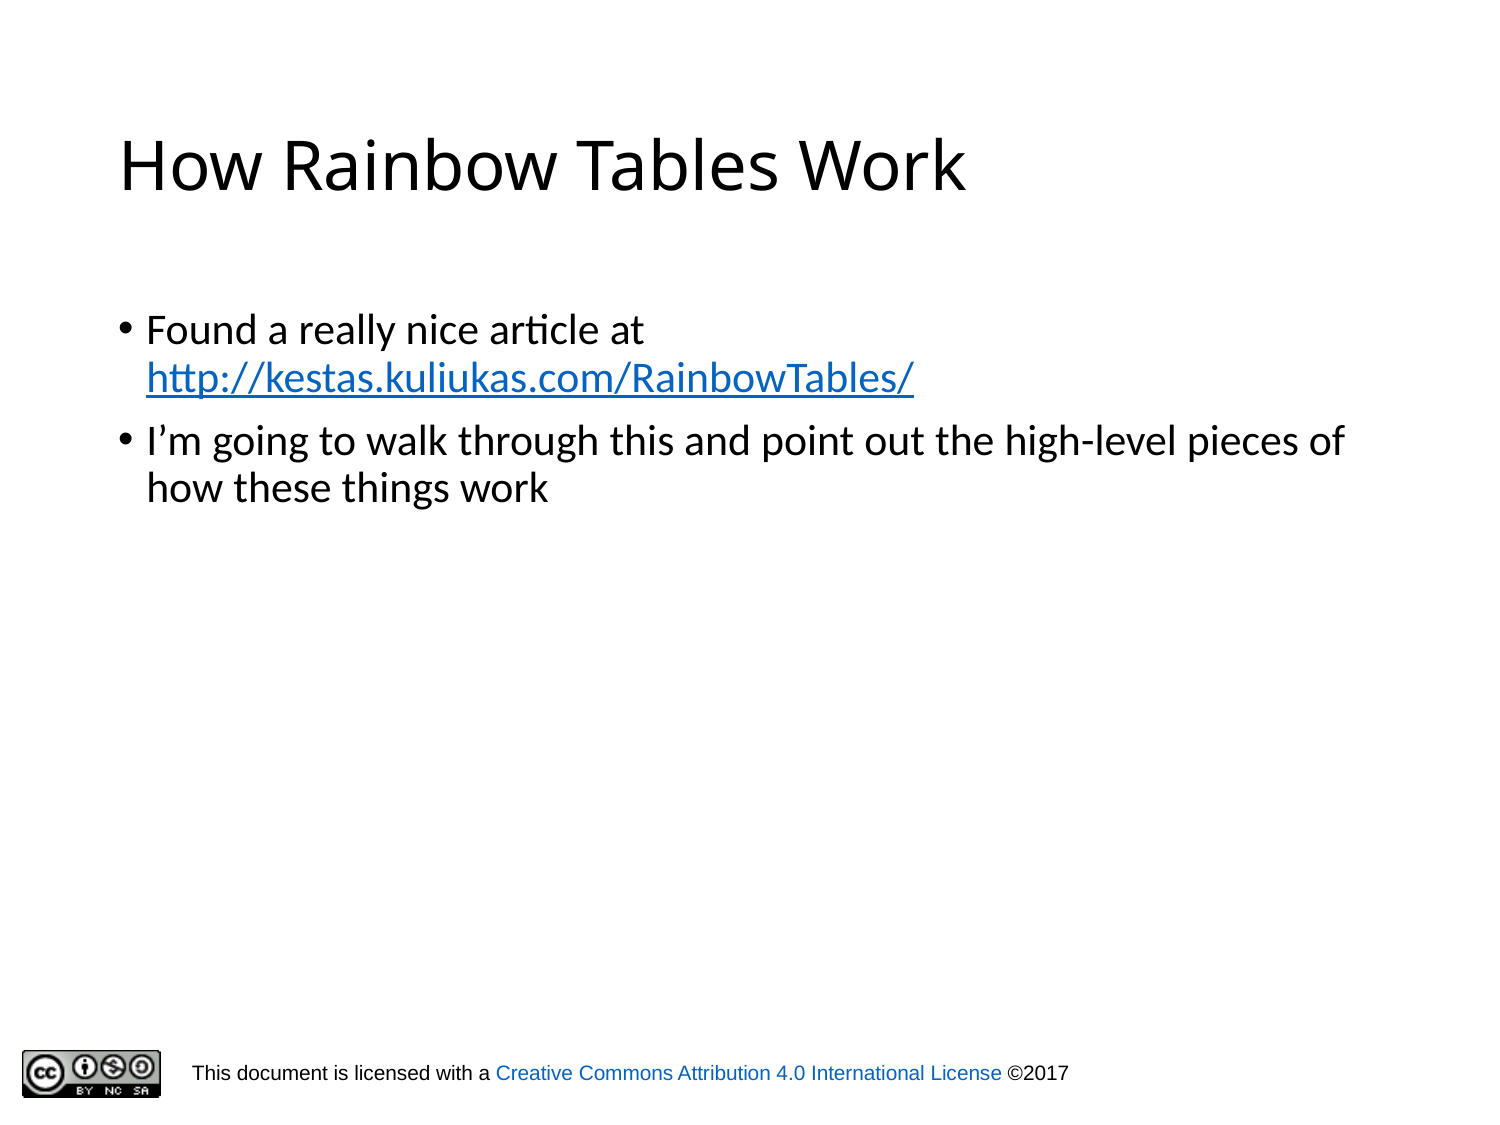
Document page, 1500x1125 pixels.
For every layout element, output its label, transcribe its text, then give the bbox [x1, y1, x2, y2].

list Found a really nice article at http://kestas.kuliukas.com/RainbowTables/ I’m going to walk through this and point out the high-level pieces of how these things work [103, 299, 1397, 1014]
picture [22, 1050, 161, 1098]
title How Rainbow Tables Work [103, 59, 1397, 278]
